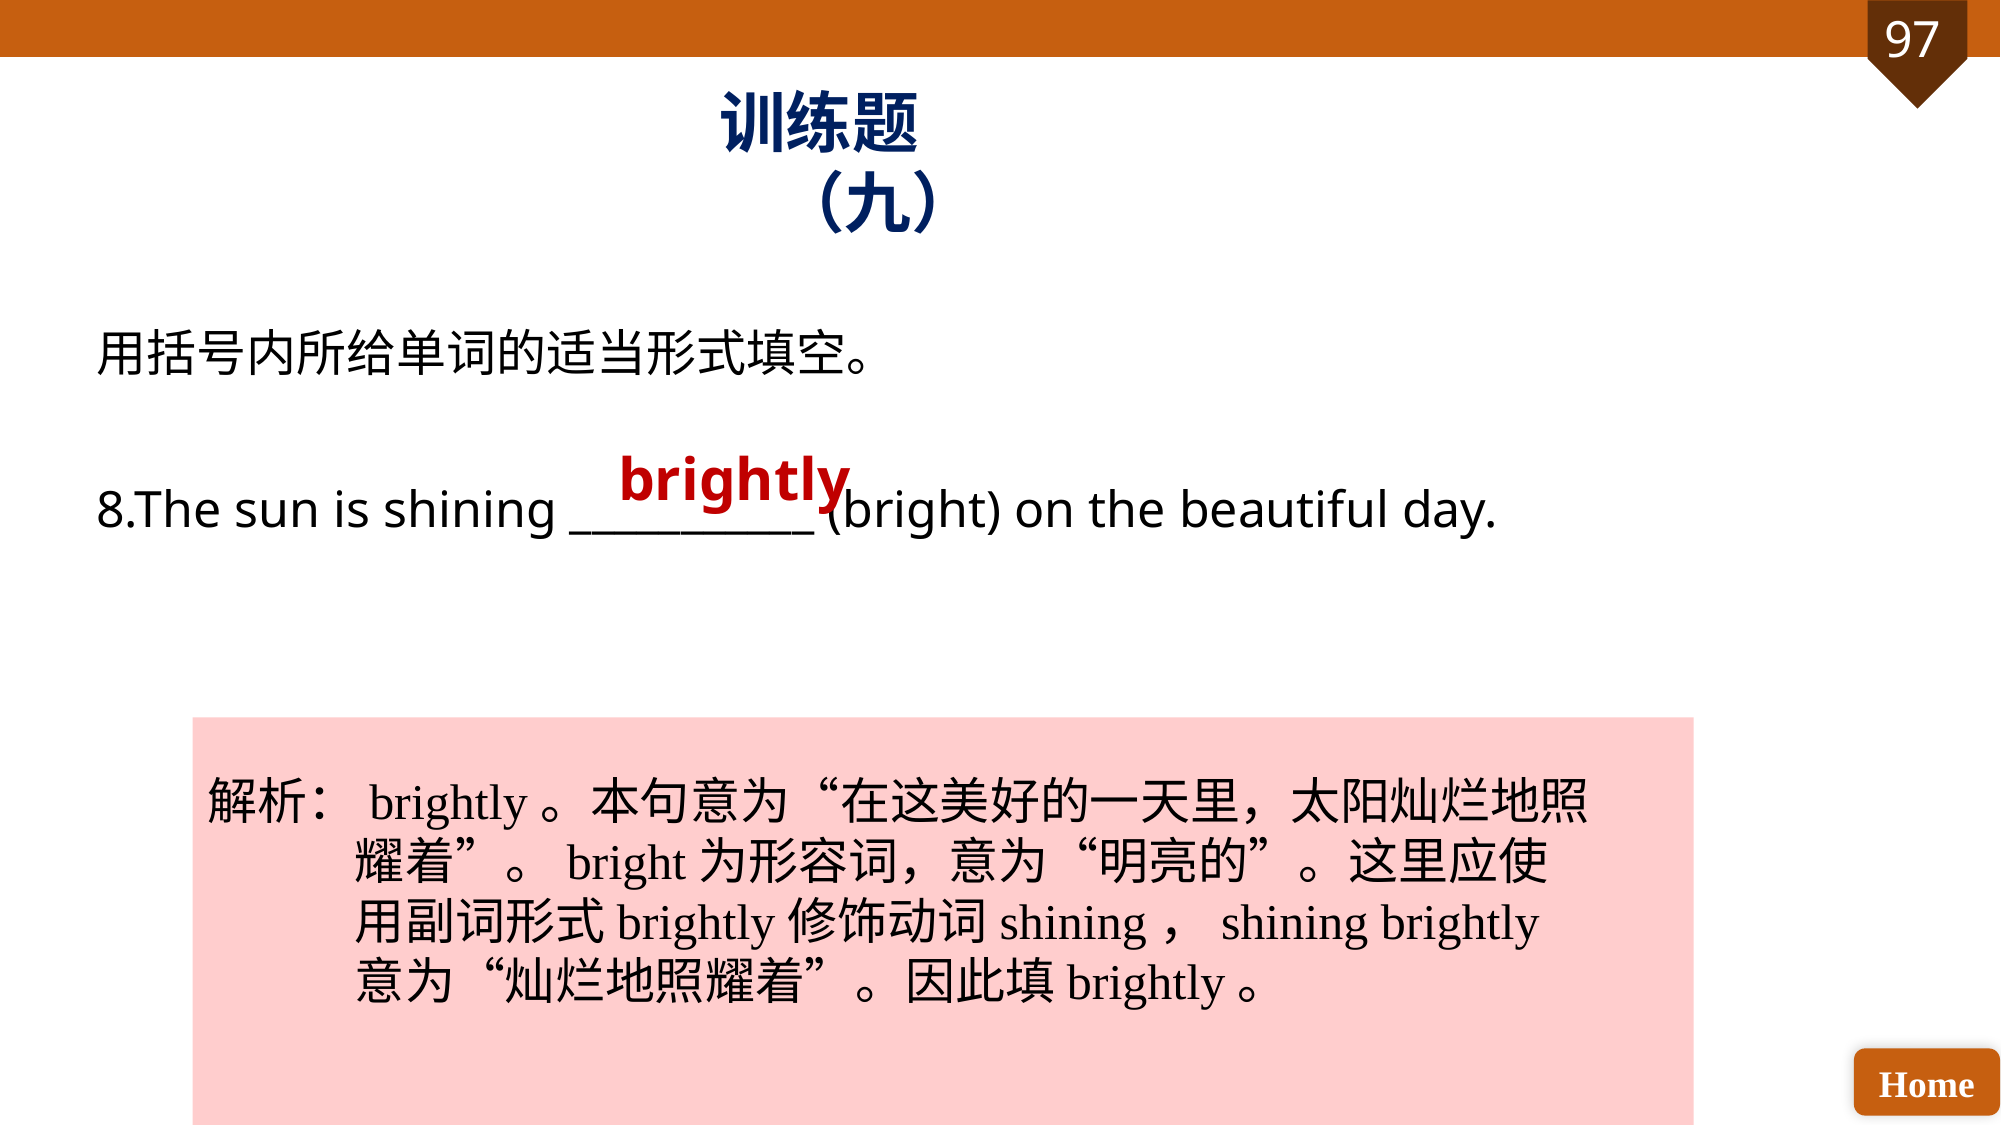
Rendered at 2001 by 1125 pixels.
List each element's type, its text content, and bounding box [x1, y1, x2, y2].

text_box 训练题（九） [704, 73, 1096, 249]
text_box 用括号内所给单词的适当形式填空。 8.The sun is shining ___________ (bright) on the beautiful day. [81, 296, 1965, 546]
text_box 解析：brightly。本句意为“在这美好的一天里，太阳灿烂地照耀着”。bright为形容词，意为“明亮的”。这里应使用副词形式brightly修饰动词shining，shining brightly意为“灿烂地照耀着”。因此填brightly。 [192, 762, 1608, 1017]
text_box [191, 716, 1695, 1125]
text_box brightly [603, 434, 866, 520]
